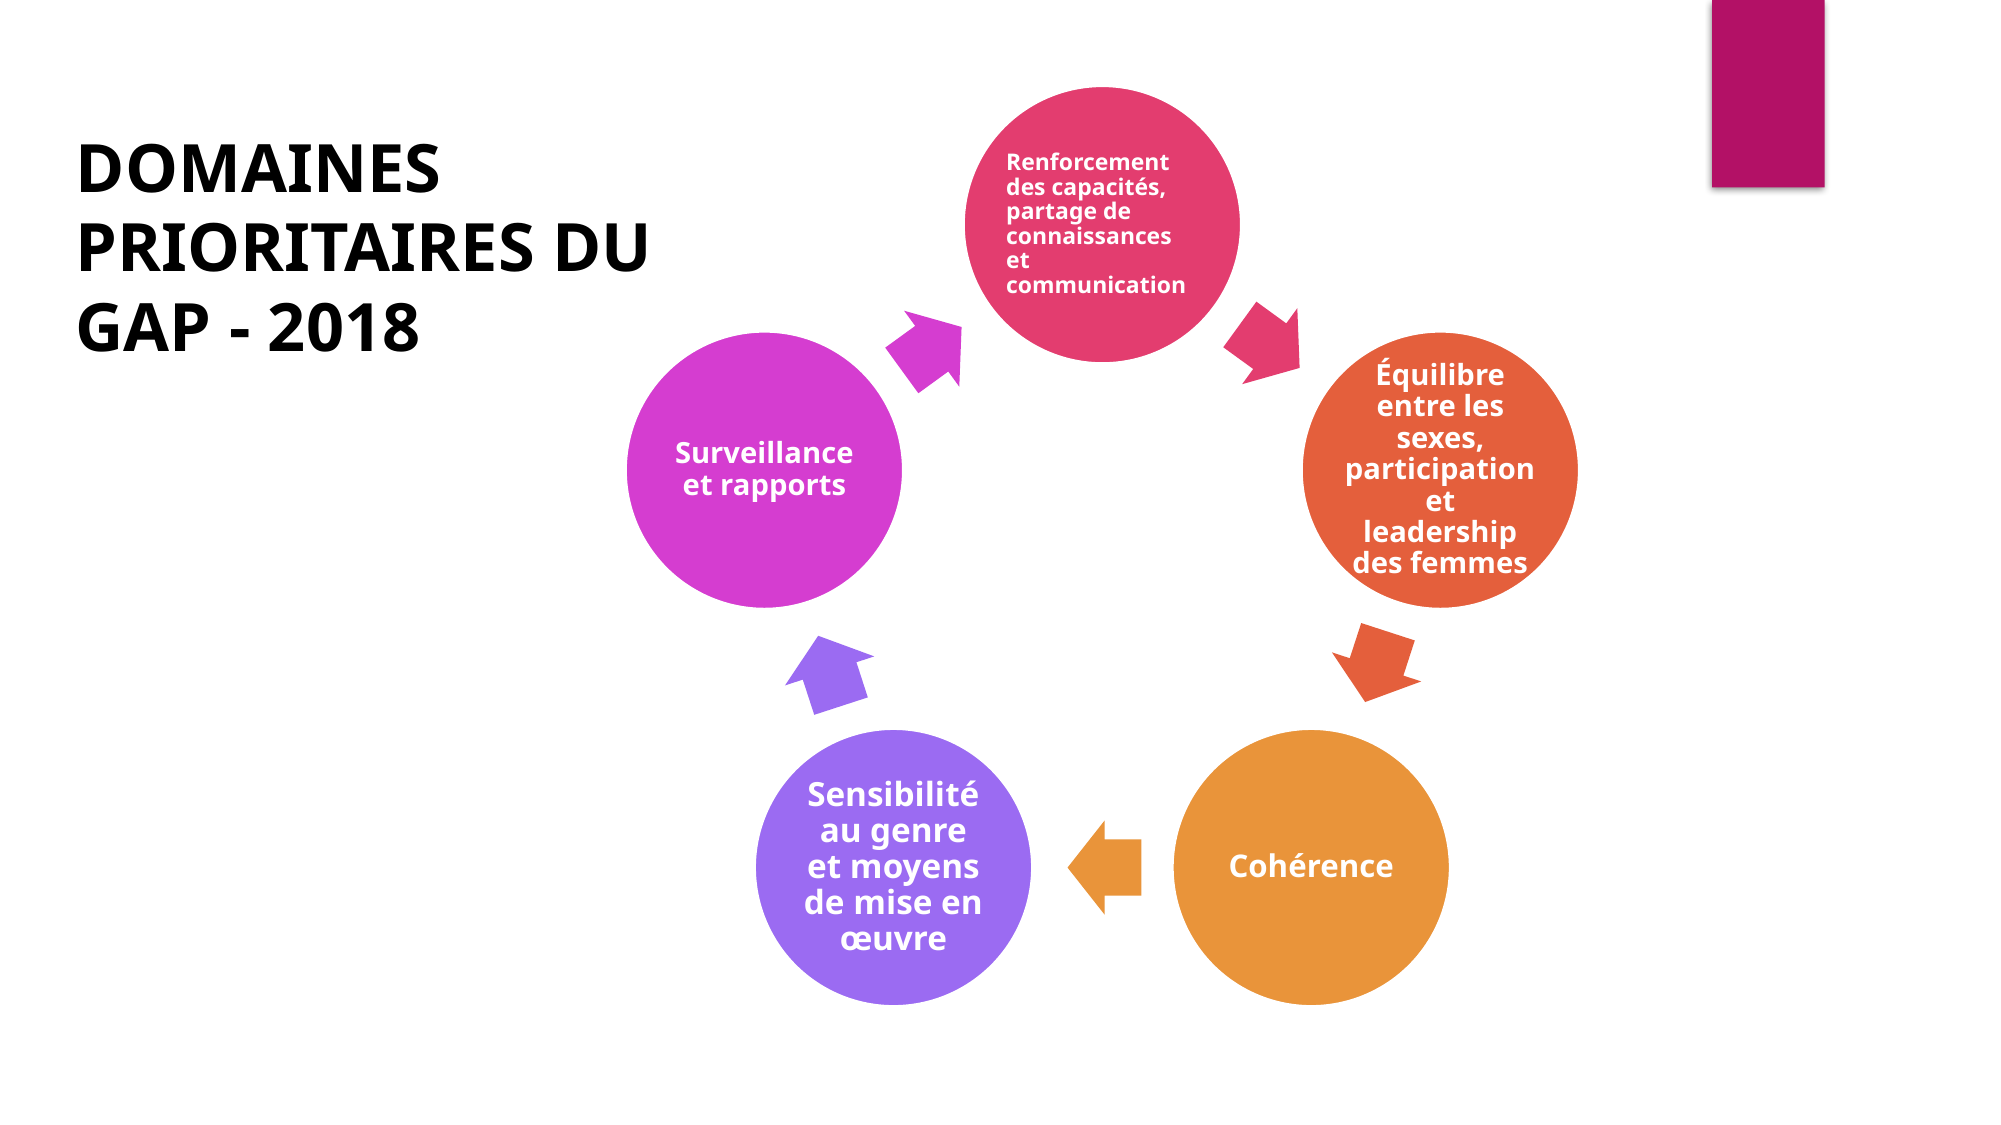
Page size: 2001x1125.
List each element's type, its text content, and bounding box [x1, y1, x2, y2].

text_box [333, 85, 1872, 1008]
text_box DOMAINES PRIORITAIRES DU GAP - 2018 [61, 117, 328, 373]
